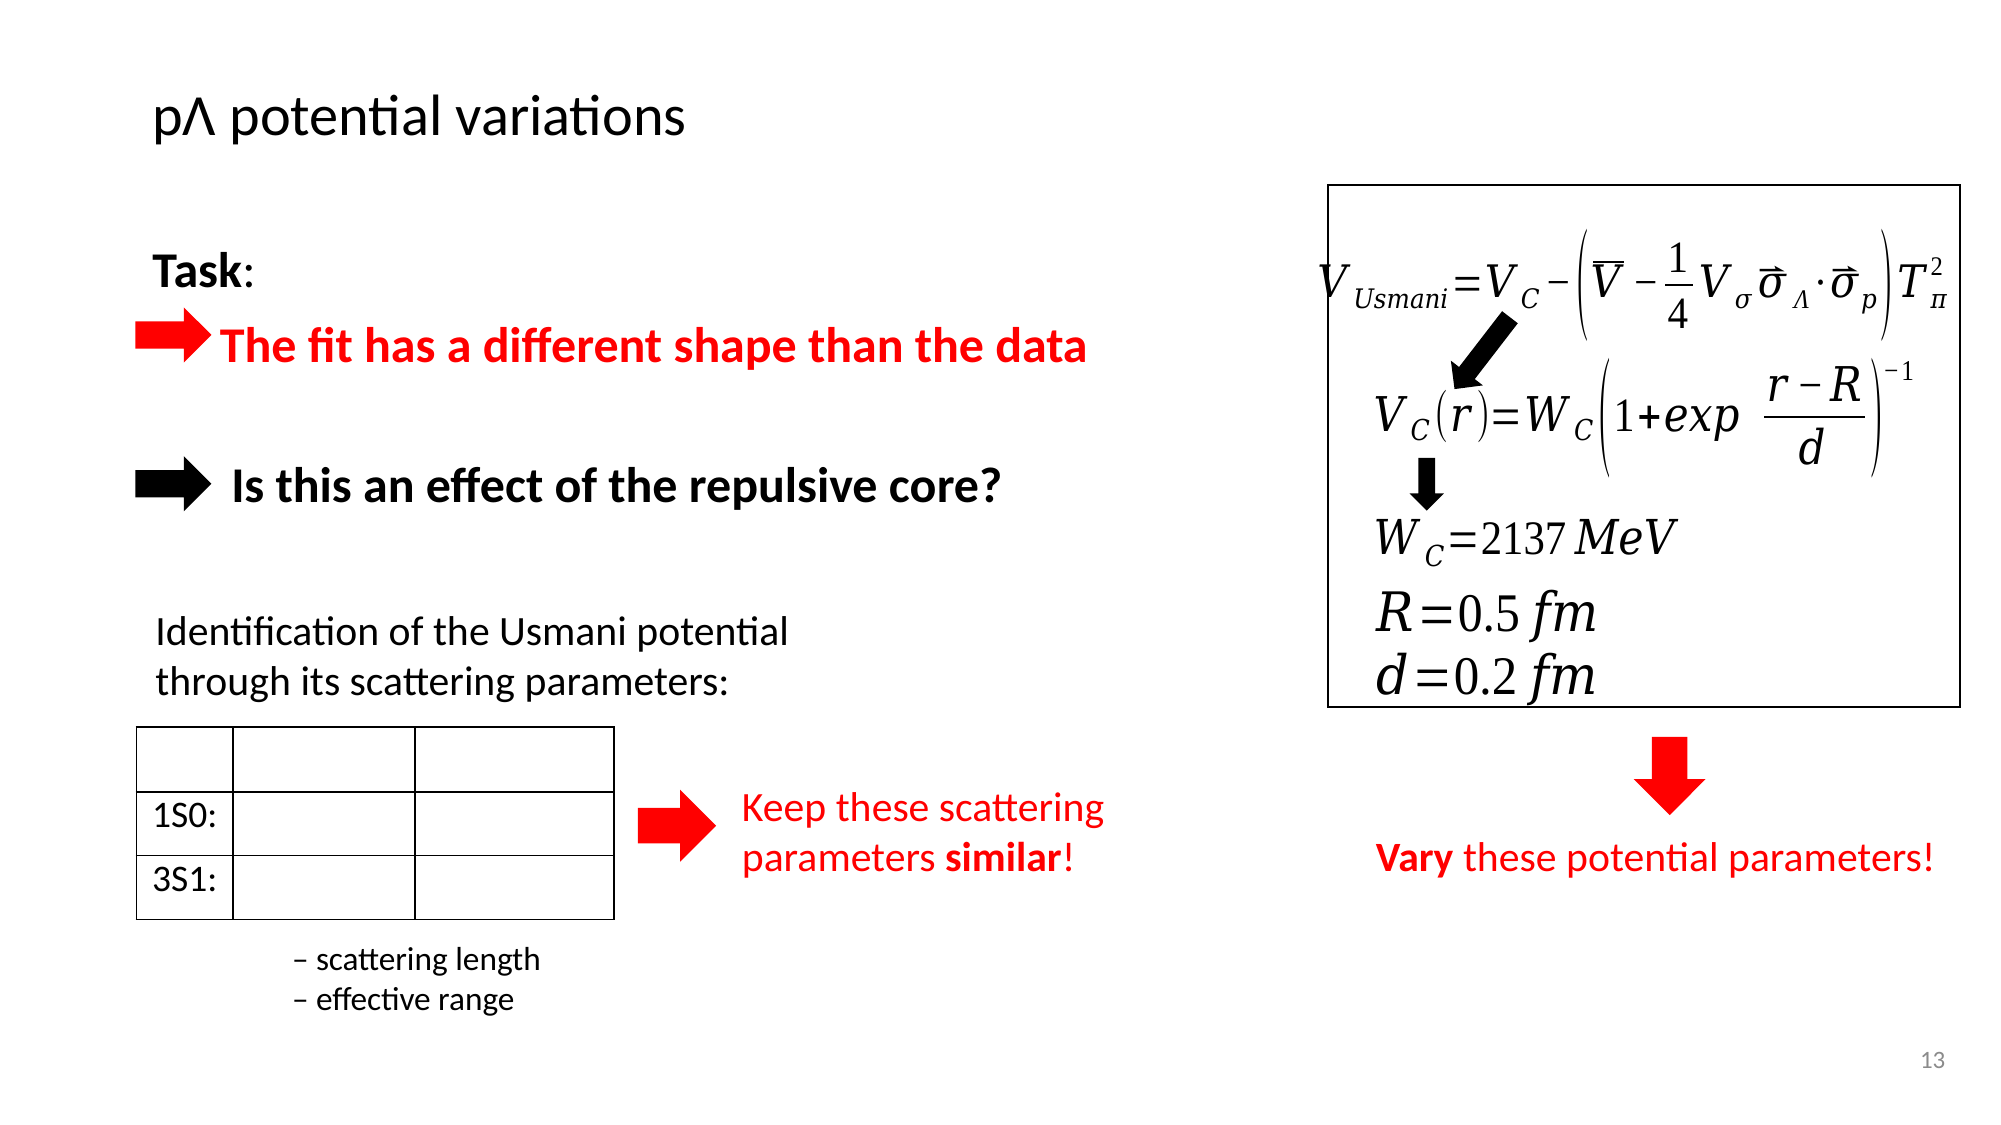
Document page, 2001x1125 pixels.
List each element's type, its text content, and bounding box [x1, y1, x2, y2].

text_box [135, 307, 212, 363]
text_box Identification of the Usmani potential through its scattering parameters: [140, 596, 814, 712]
text_box [1633, 736, 1706, 816]
text_box [135, 456, 212, 512]
text_box [1450, 311, 1518, 390]
text_box Keep these scattering parameters similar! [727, 772, 1157, 888]
text_box [1327, 184, 1961, 708]
list pΛ potential variations Task: The fit has a different shape than the data Is this an effect of the repulsive core? [137, 78, 1863, 1014]
text_box [637, 789, 717, 862]
slide_number 13 [1855, 1028, 1961, 1089]
text_box Vary these potential parameters! [1361, 822, 1979, 888]
text_box [1409, 457, 1444, 511]
